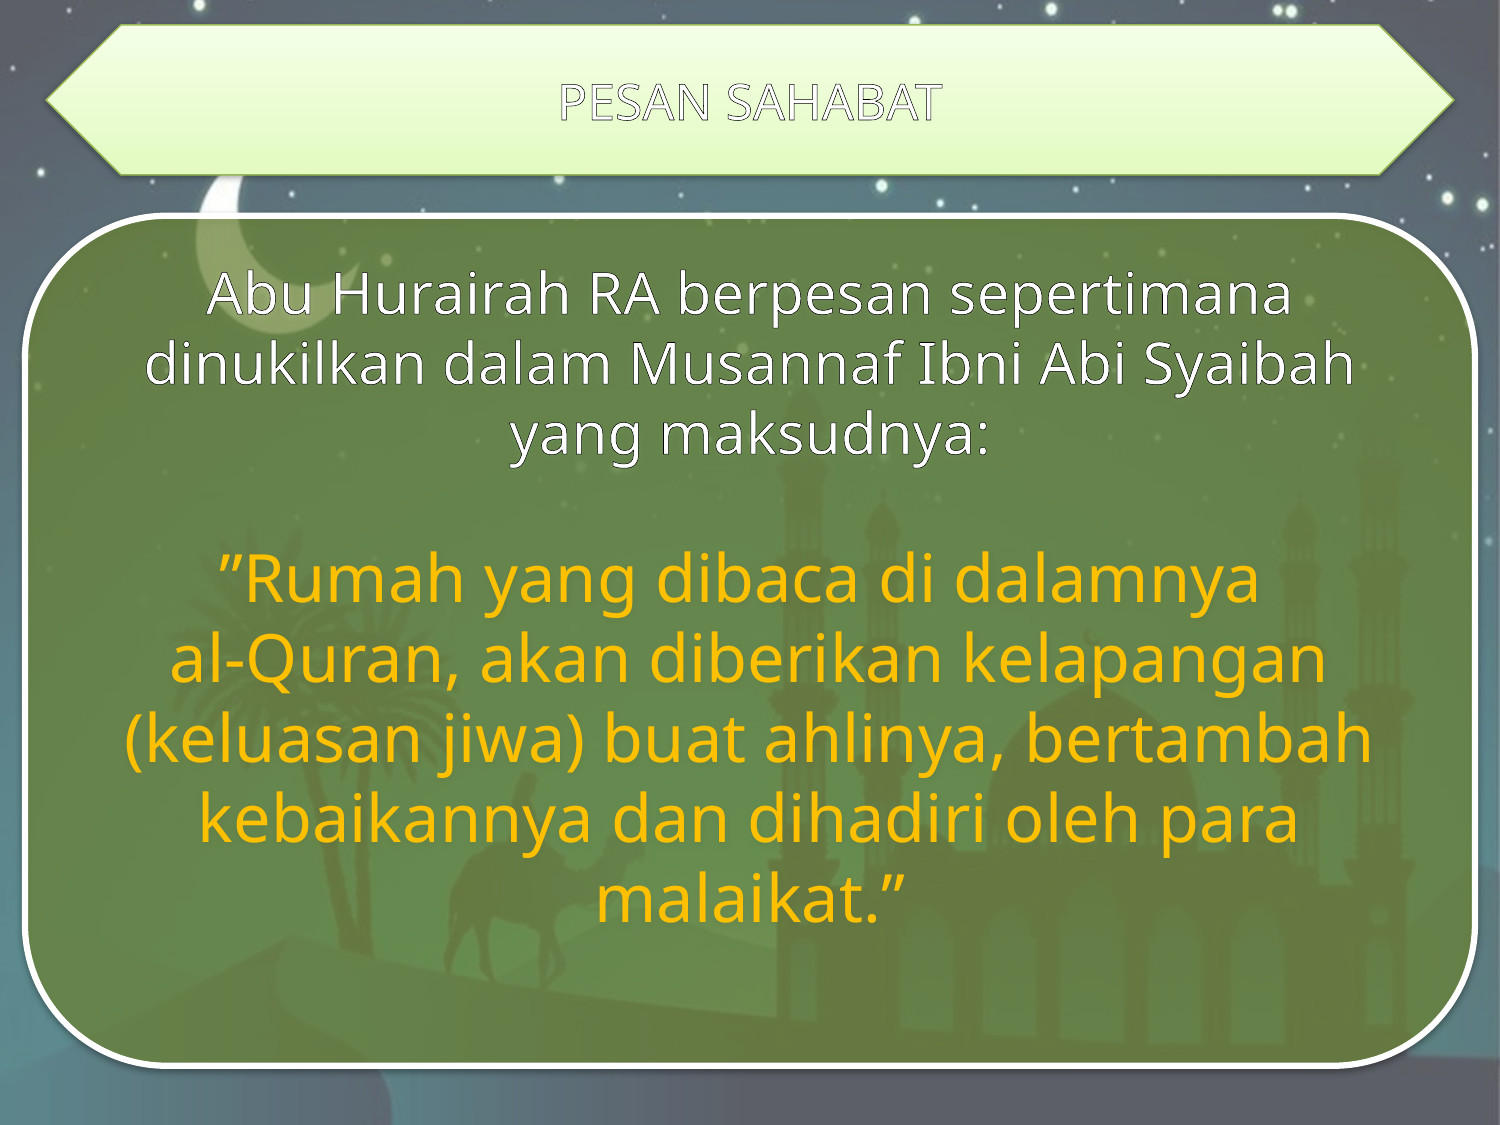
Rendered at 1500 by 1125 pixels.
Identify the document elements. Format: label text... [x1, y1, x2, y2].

text_box Abu Hurairah RA berpesan sepertimana dinukilkan dalam Musannaf Ibni Abi Syaibah yang maksudnya: ”Rumah yang dibaca di dalamnya al-Quran, akan diberikan kelapangan (keluasan jiwa) buat ahlinya, bertambah kebaikannya dan dihadiri oleh para malaikat.” [21, 212, 1479, 1069]
text_box PESAN SAHABAT [45, 24, 1455, 176]
